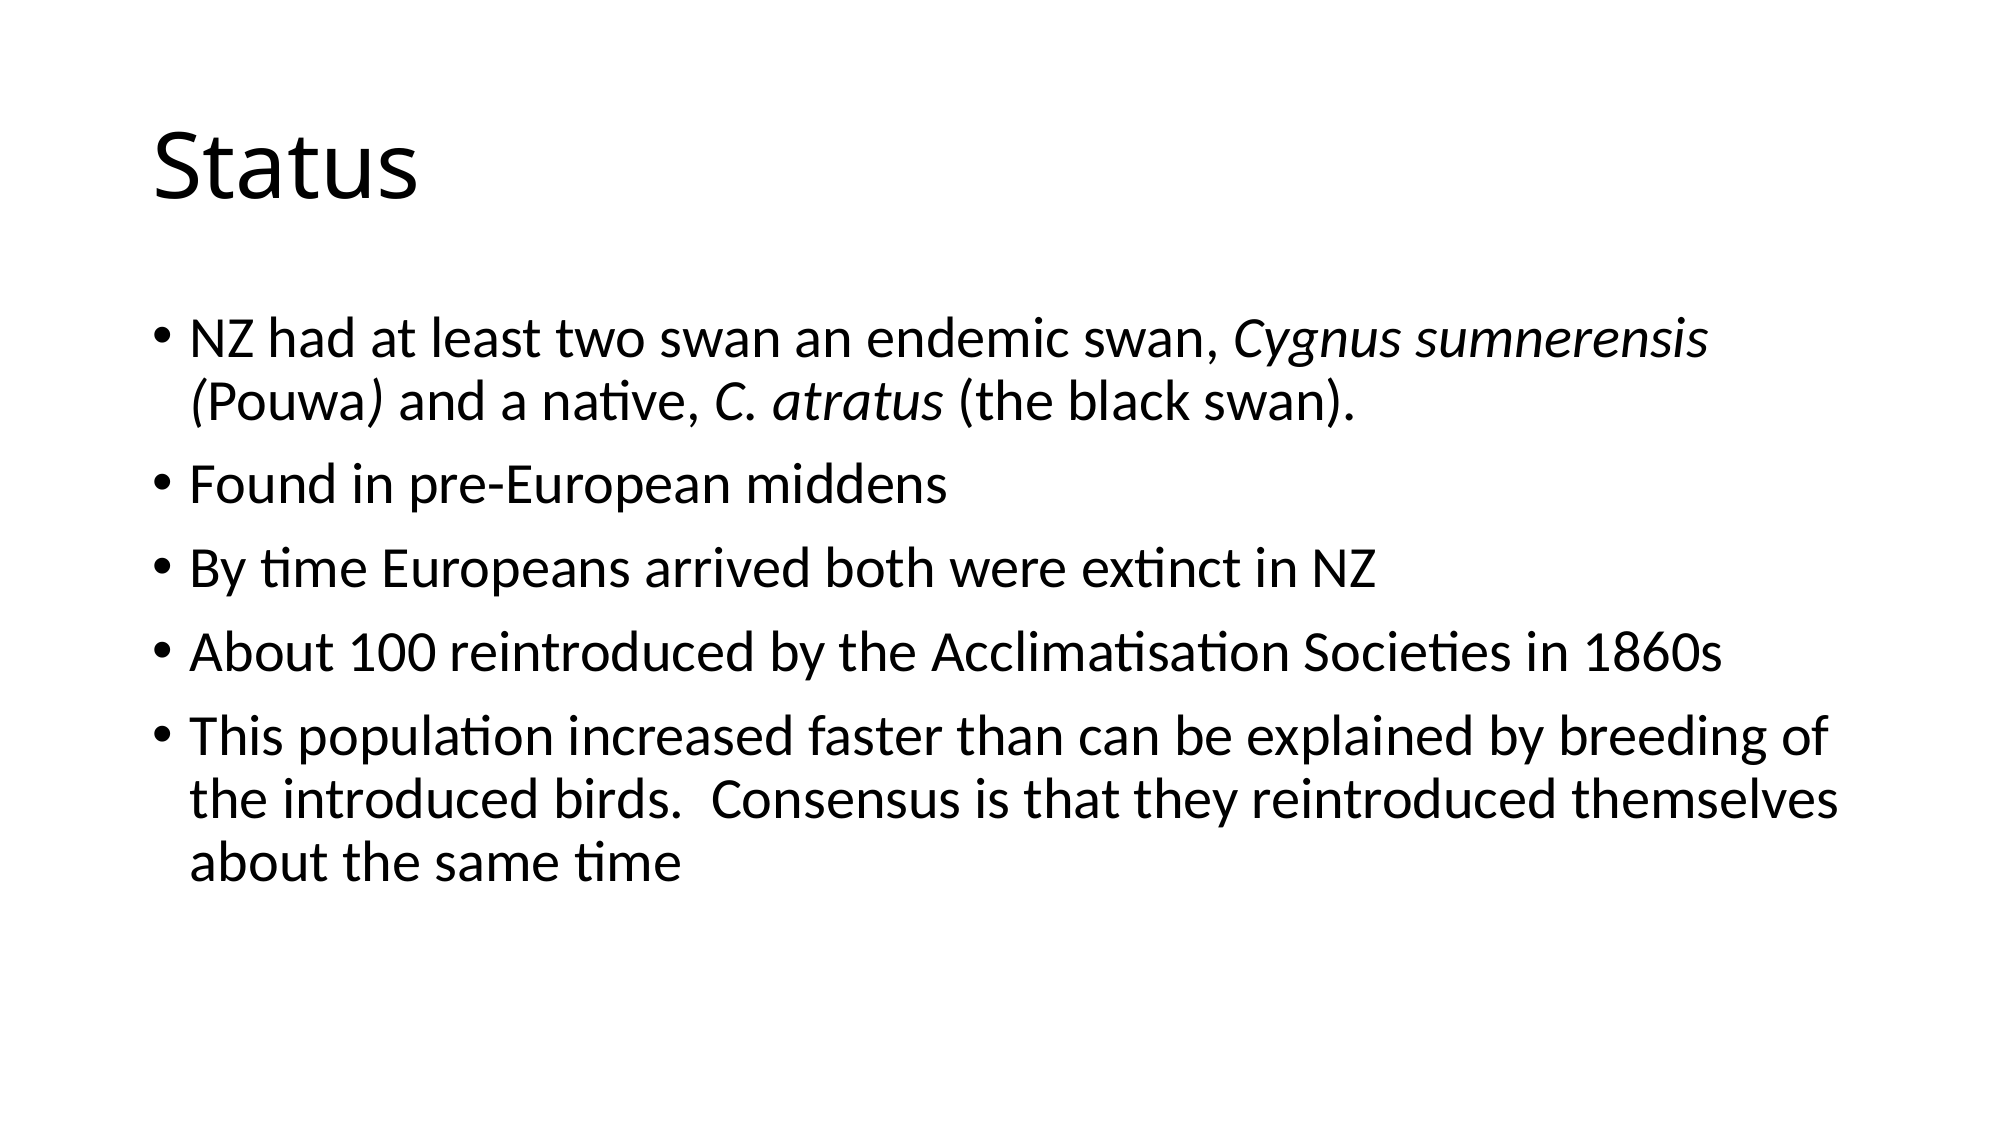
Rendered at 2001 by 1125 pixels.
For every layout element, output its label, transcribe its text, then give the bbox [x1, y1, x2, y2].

title Status [137, 59, 1863, 278]
list NZ had at least two swan an endemic swan, Cygnus sumnerensis (Pouwa) and a native, C. atratus (the black swan). Found in pre-European middens By time Europeans arrived both were extinct in NZ About 100 reintroduced by the Acclimatisation Societies in 1860s This population increased faster than can be explained by breeding of the introduced birds. Consensus is that they reintroduced themselves about the same time [137, 299, 1863, 1014]
